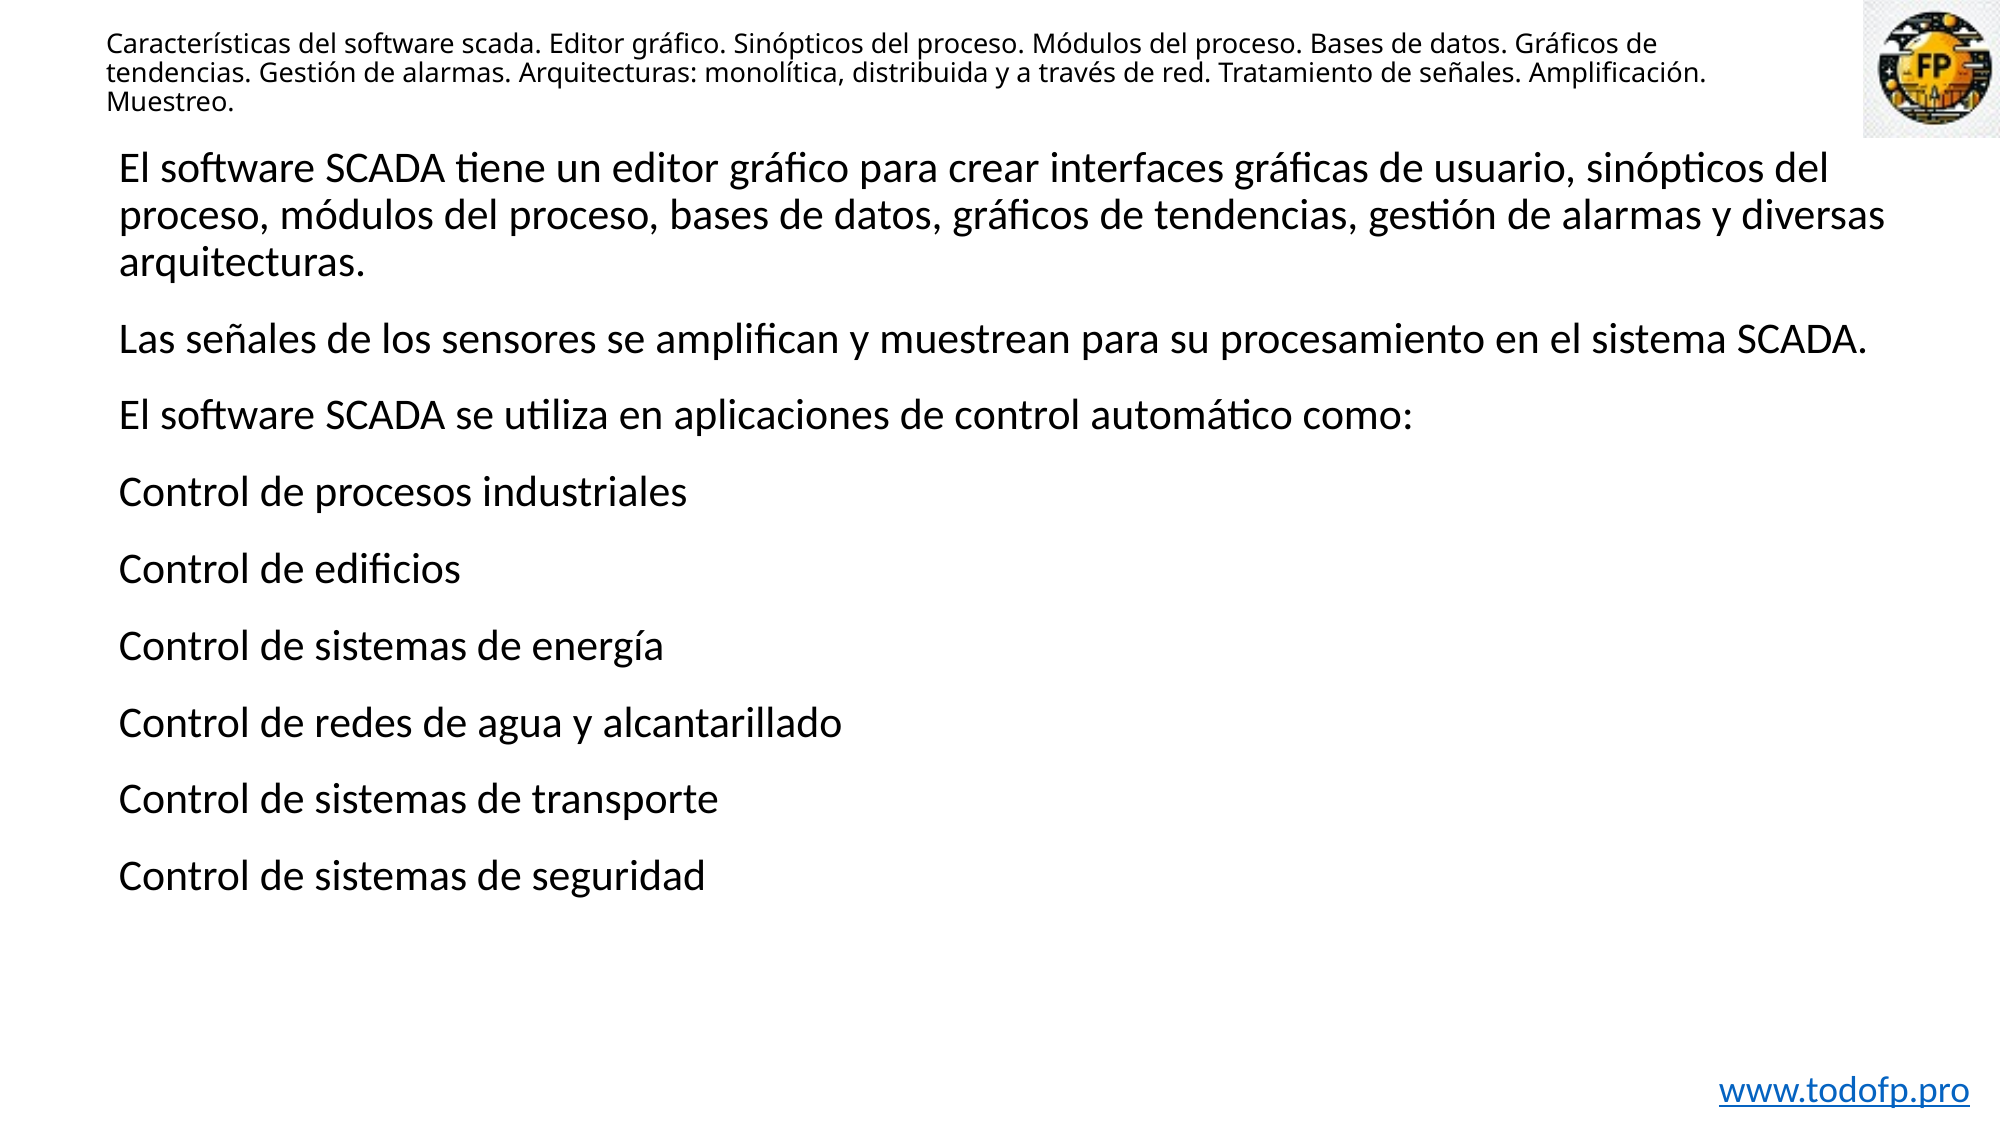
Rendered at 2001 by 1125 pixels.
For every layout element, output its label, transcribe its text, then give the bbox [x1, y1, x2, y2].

title Características del software scada. Editor gráfico. Sinópticos del proceso. Módulos del proceso. Bases de datos. Gráficos de tendencias. Gestión de alarmas. Arquitecturas: monolítica, distribuida y a través de red. Tratamiento de señales. Amplificación. Muestreo. [91, 16, 1819, 131]
text_box www.todofp.pro [1692, 1057, 1986, 1117]
list El software SCADA tiene un editor gráfico para crear interfaces gráficas de usuario, sinópticos del proceso, módulos del proceso, bases de datos, gráficos de tendencias, gestión de alarmas y diversas arquitecturas. Las señales de los sensores se amplifican y muestrean para su procesamiento en el sistema SCADA. El software SCADA se utiliza en aplicaciones de control automático como: Control de procesos industriales Control de edificios Control de sistemas de energía Control de redes de agua y alcantarillado Control de sistemas de transporte Control de sistemas de seguridad [104, 136, 1915, 1063]
picture [1863, 0, 2000, 138]
